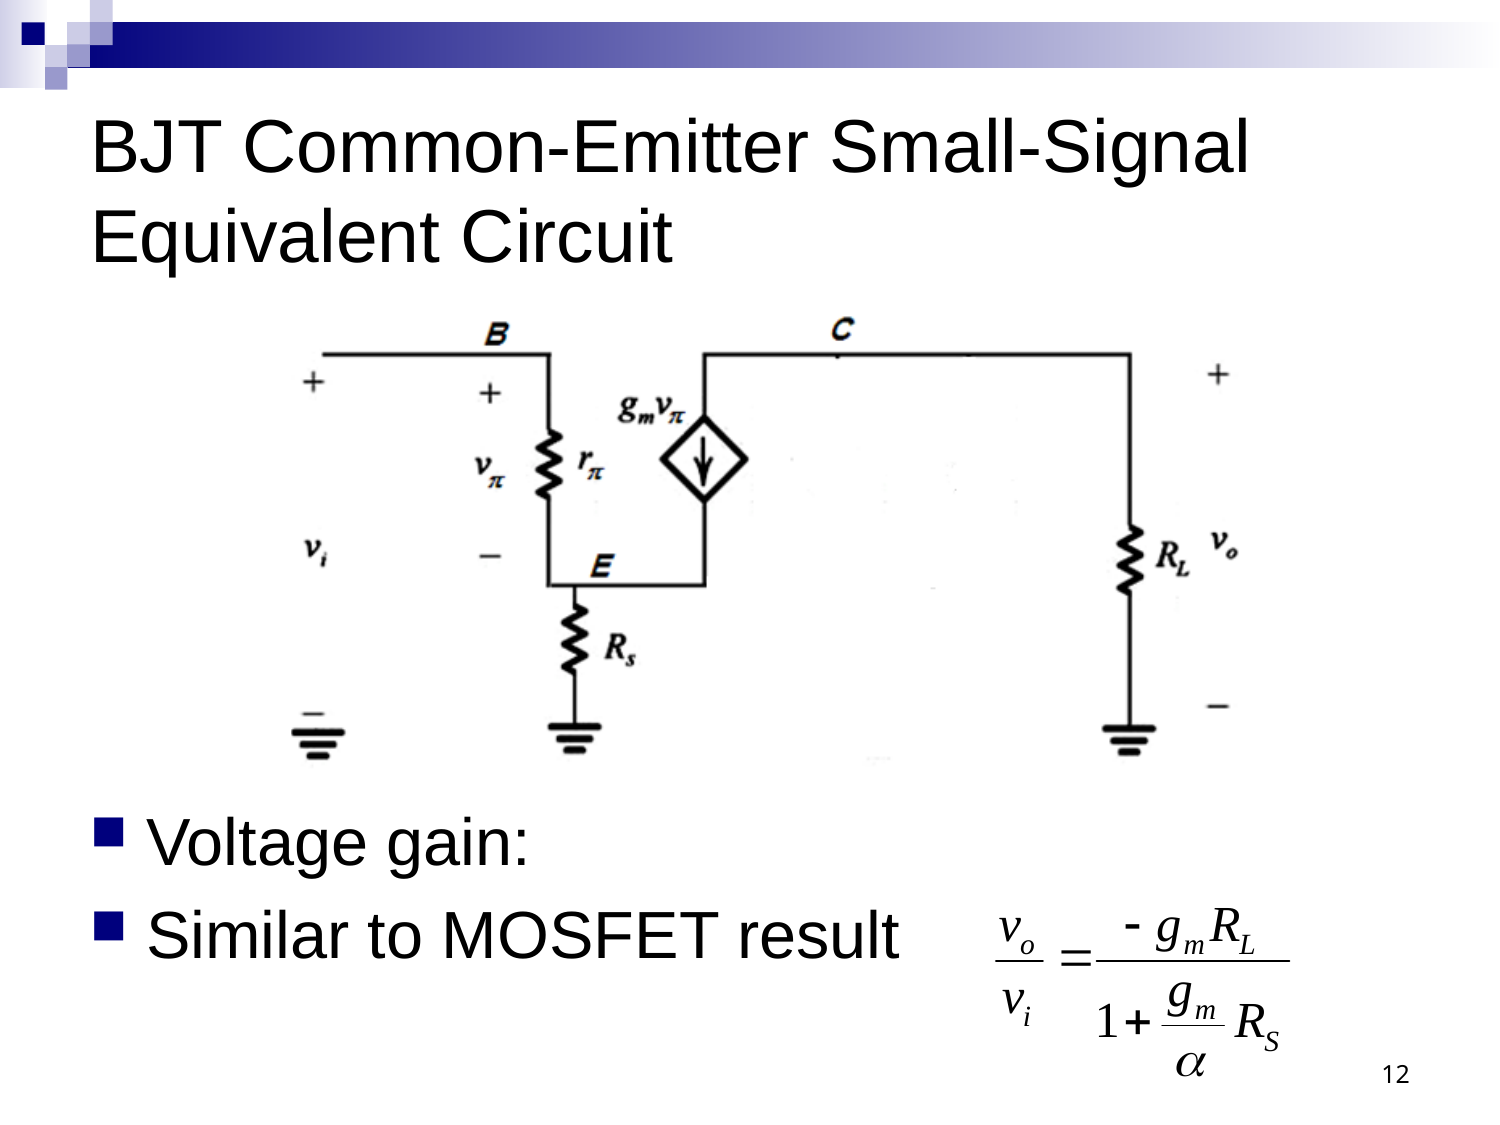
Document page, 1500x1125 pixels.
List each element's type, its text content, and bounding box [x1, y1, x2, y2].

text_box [987, 893, 1300, 1088]
slide_number 12 [1074, 1024, 1426, 1101]
title BJT Common-Emitter Small-Signal Equivalent Circuit [74, 74, 1426, 301]
list Voltage gain: Similar to MOSFET result [74, 324, 1426, 963]
picture [291, 311, 1263, 799]
